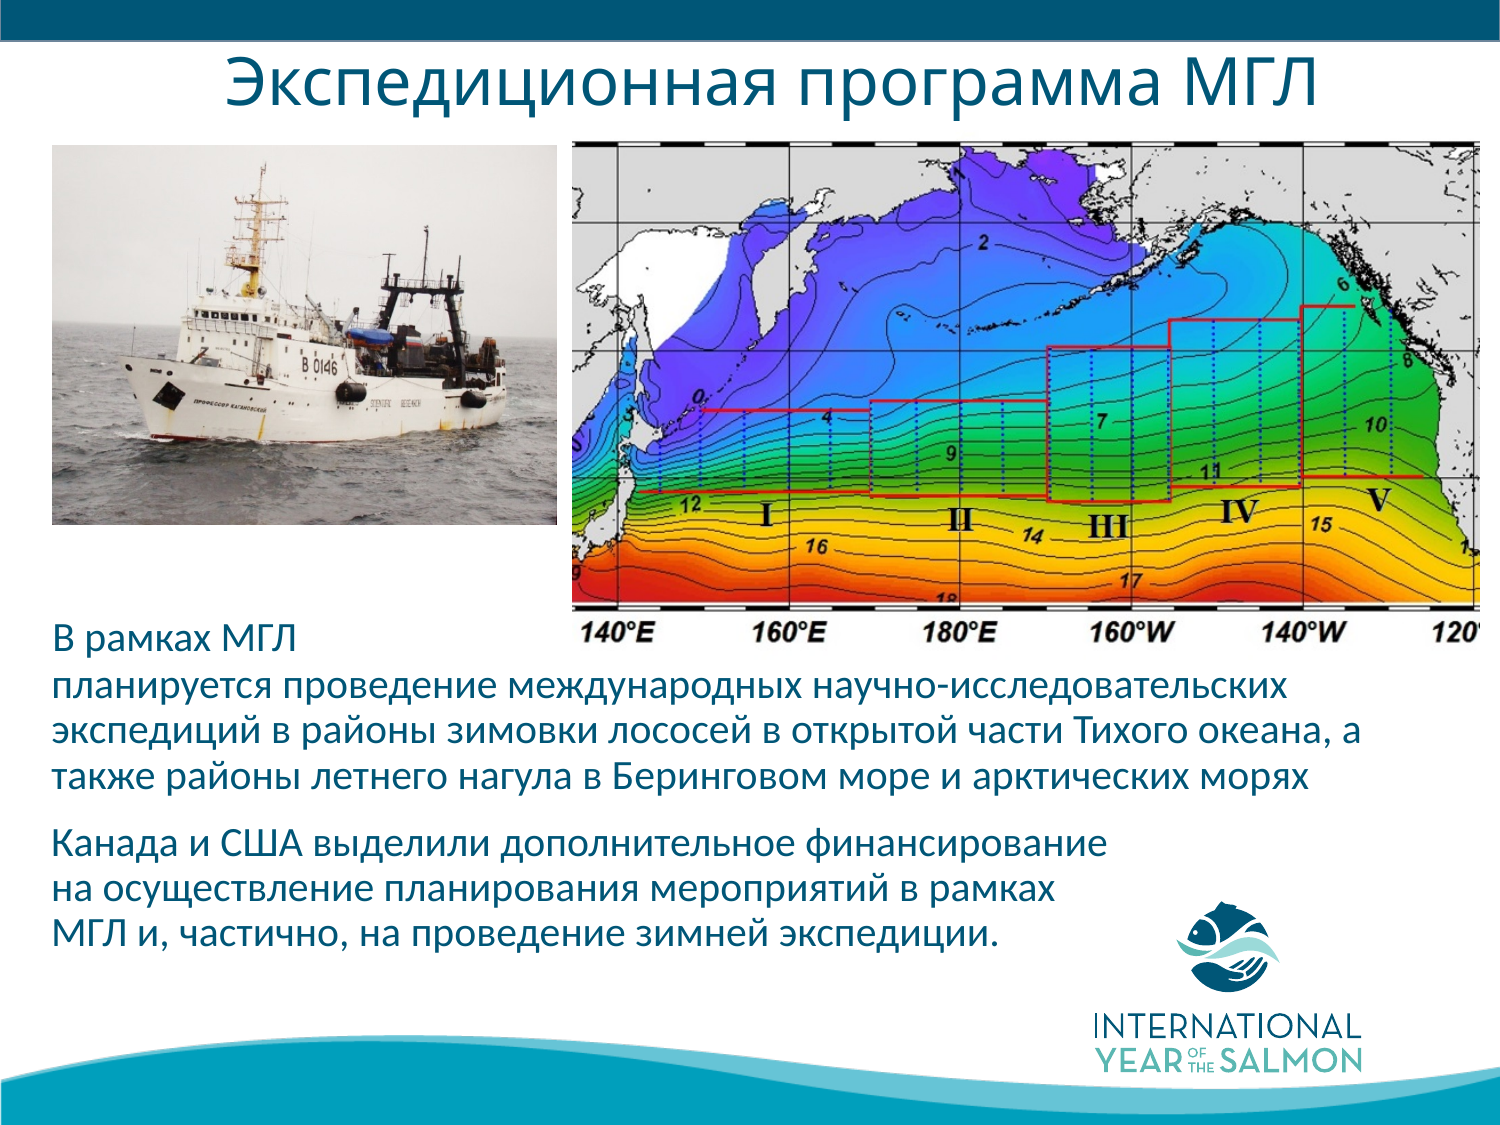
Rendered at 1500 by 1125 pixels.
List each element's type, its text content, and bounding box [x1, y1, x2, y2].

text_box В рамках МГЛ [37, 602, 322, 667]
text_box Канада и США выделили дополнительное финансирование на осуществление планирования мероприятий в рамках МГЛ и, частично, на проведение зимней экспедиции. [36, 813, 1127, 963]
picture [572, 130, 1480, 669]
picture [52, 145, 557, 525]
title Экспедиционная программа МГЛ [66, 12, 1480, 156]
list планируется проведение международных научно-исследовательских экспедиций в районы зимовки лососей в открытой части Тихого океана, а также районы летнего нагула в Беринговом море и арктических морях [36, 655, 1480, 912]
picture [0, 1035, 1500, 1125]
